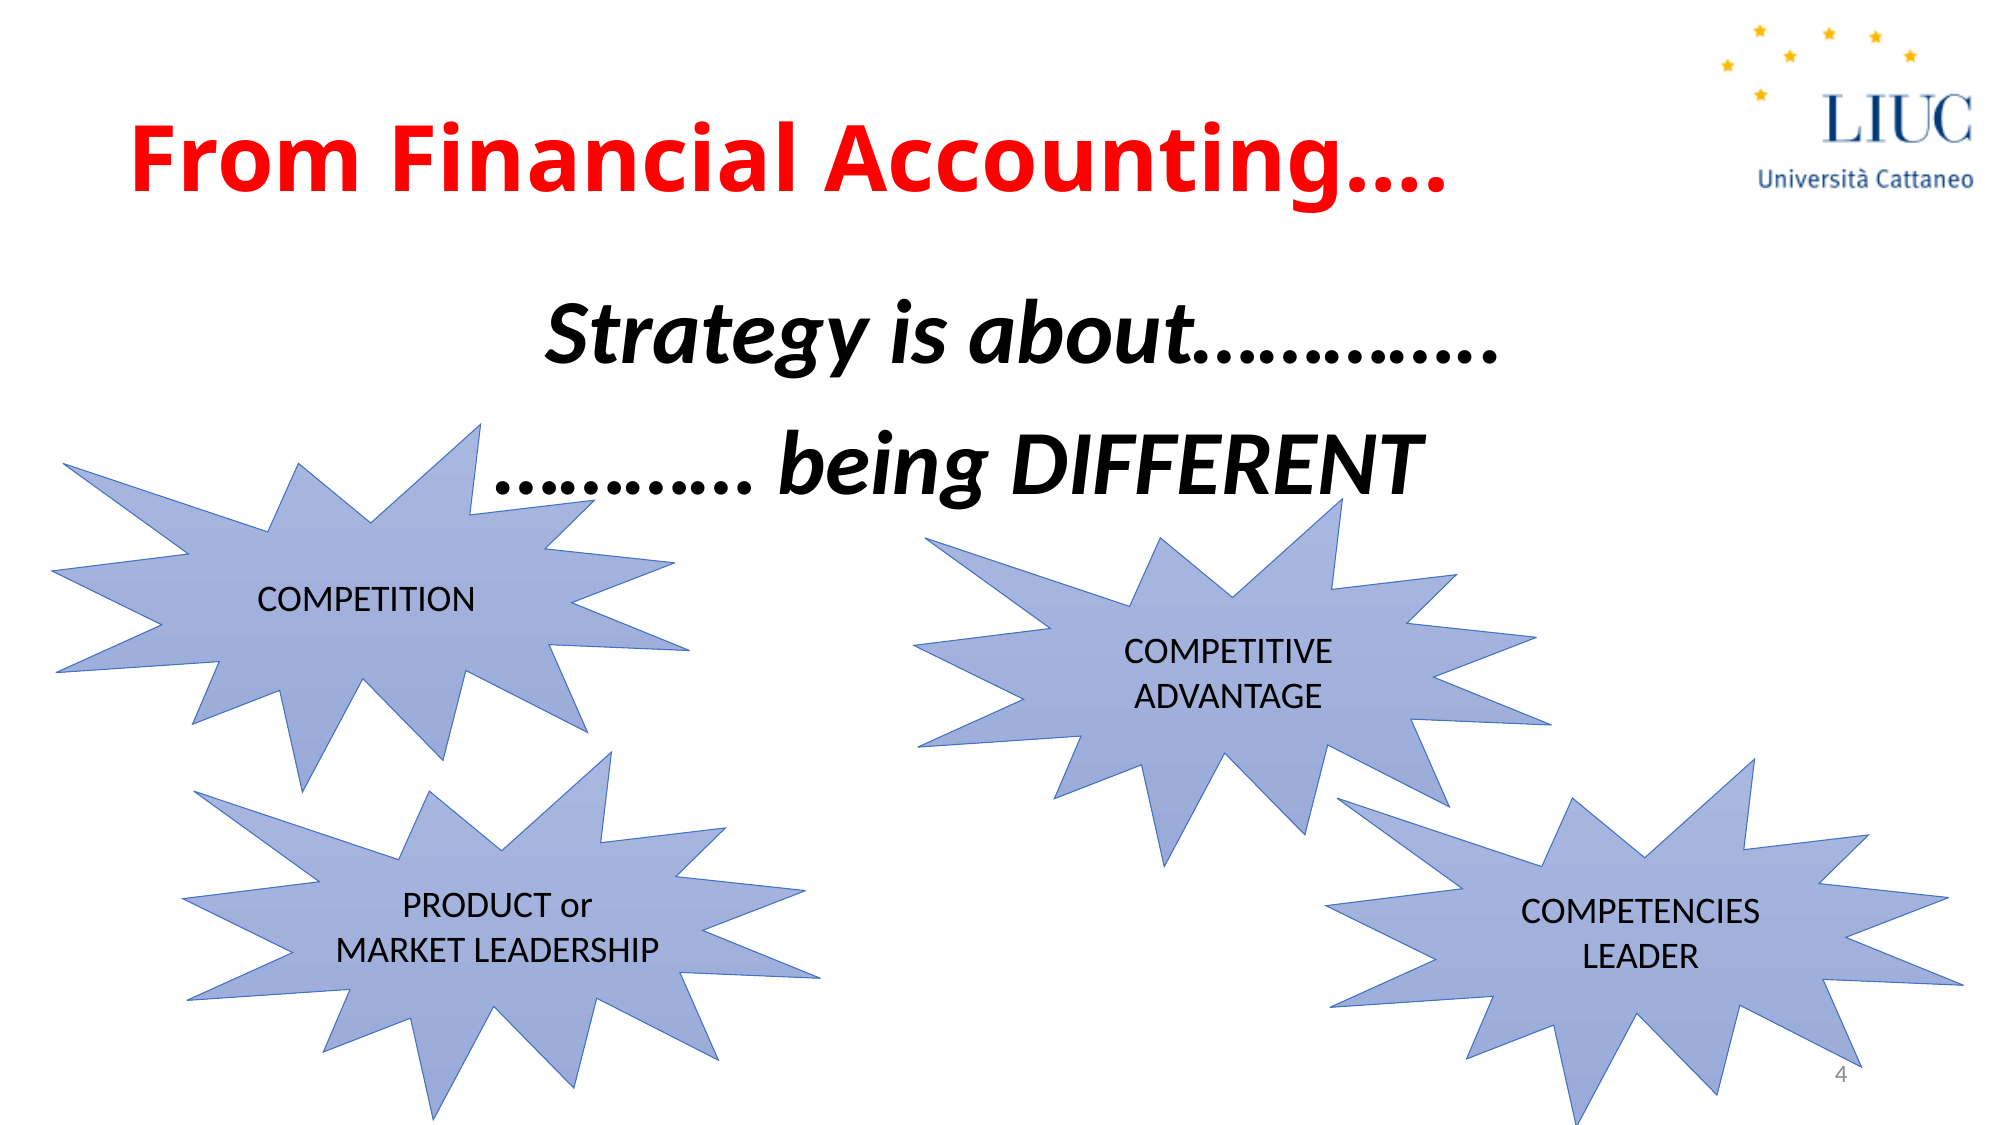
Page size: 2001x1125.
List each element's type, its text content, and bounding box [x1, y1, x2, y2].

text_box COMPETENCIES LEADER [1324, 757, 1964, 1125]
text_box COMPETITIVE ADVANTAGE [911, 497, 1552, 869]
title From Financial Accounting…. [112, 53, 1838, 271]
slide_number 4 [1591, 1042, 1863, 1103]
text_box COMPETITION [50, 422, 690, 794]
text_box PRODUCT or MARKET LEADERSHIP [181, 750, 821, 1122]
slide_number 4 [1412, 1042, 1570, 1103]
list Strategy is about………….. [147, 277, 1903, 460]
text_box ………… being DIFFERENT [82, 407, 1838, 590]
picture [1696, 0, 2000, 210]
